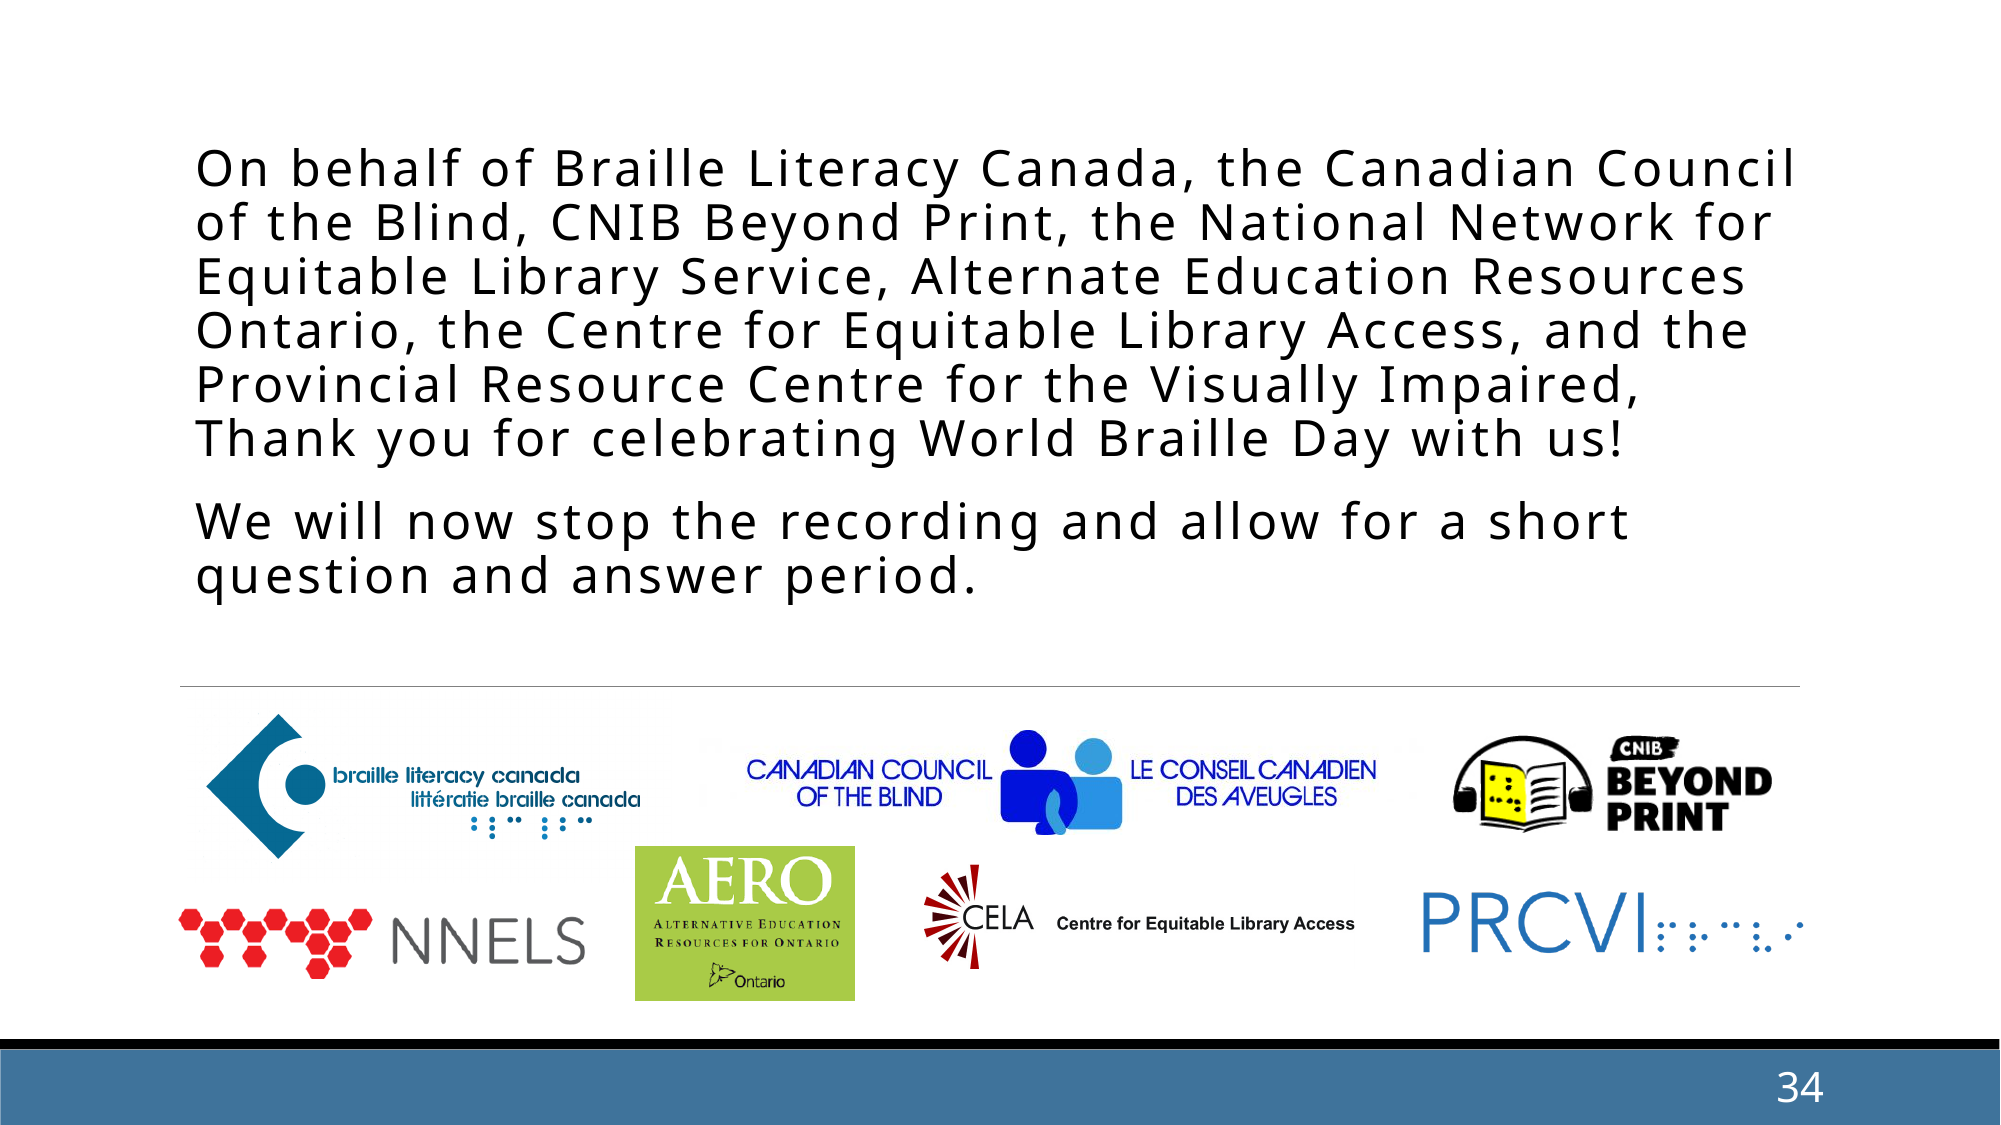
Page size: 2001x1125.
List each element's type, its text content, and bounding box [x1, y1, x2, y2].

picture [148, 691, 855, 1001]
subtitle On behalf of Braille Literacy Canada, the Canadian Council of the Blind, CNIB Beyond Print, the National Network for Equitable Library Service, Alternate Education Resources Ontario, the Centre for Equitable Library Access, and the Provincial Resource Centre for the Visually Impaired, Thank you for celebrating World Braille Day with us! We will now stop the recording and allow for a short question and answer period. [180, 135, 1830, 681]
picture [1406, 857, 1814, 988]
picture [1451, 735, 1772, 833]
picture [924, 864, 1355, 969]
slide_number 34 [1624, 1059, 1840, 1120]
picture [699, 730, 1424, 835]
